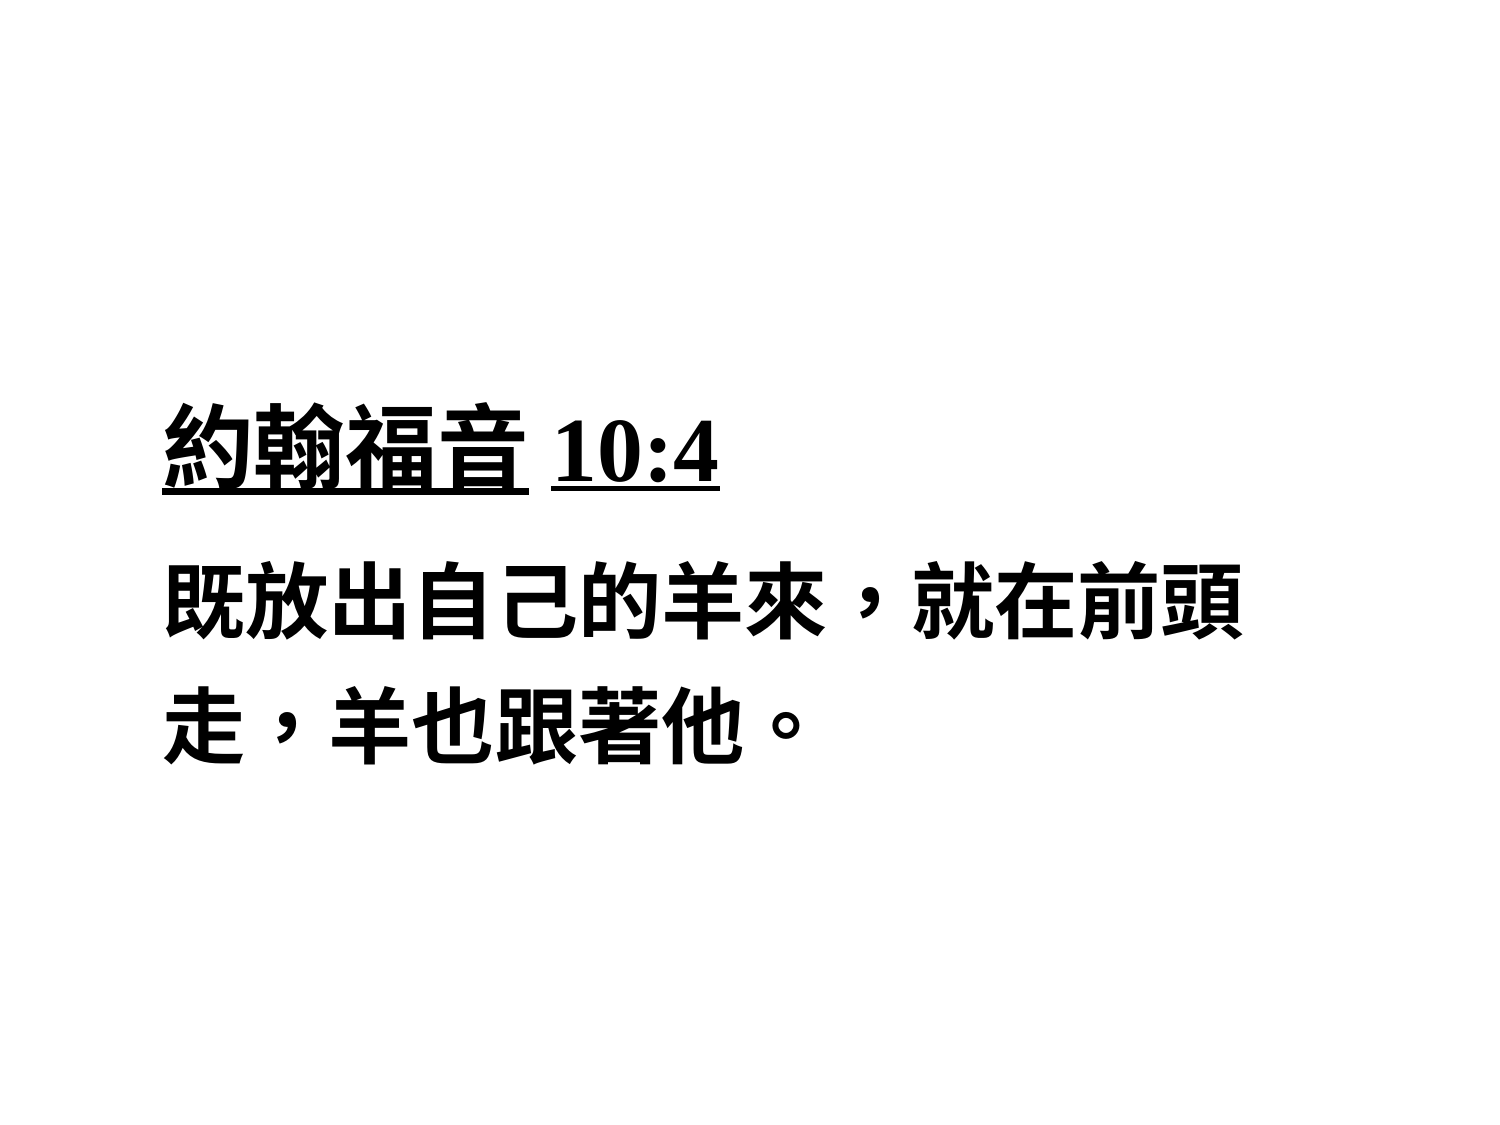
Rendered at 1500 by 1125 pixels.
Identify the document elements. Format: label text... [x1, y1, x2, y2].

text_box 約翰福音10:4 既放出自己的羊來，就在前頭走，羊也跟著他。 [147, 354, 1412, 782]
